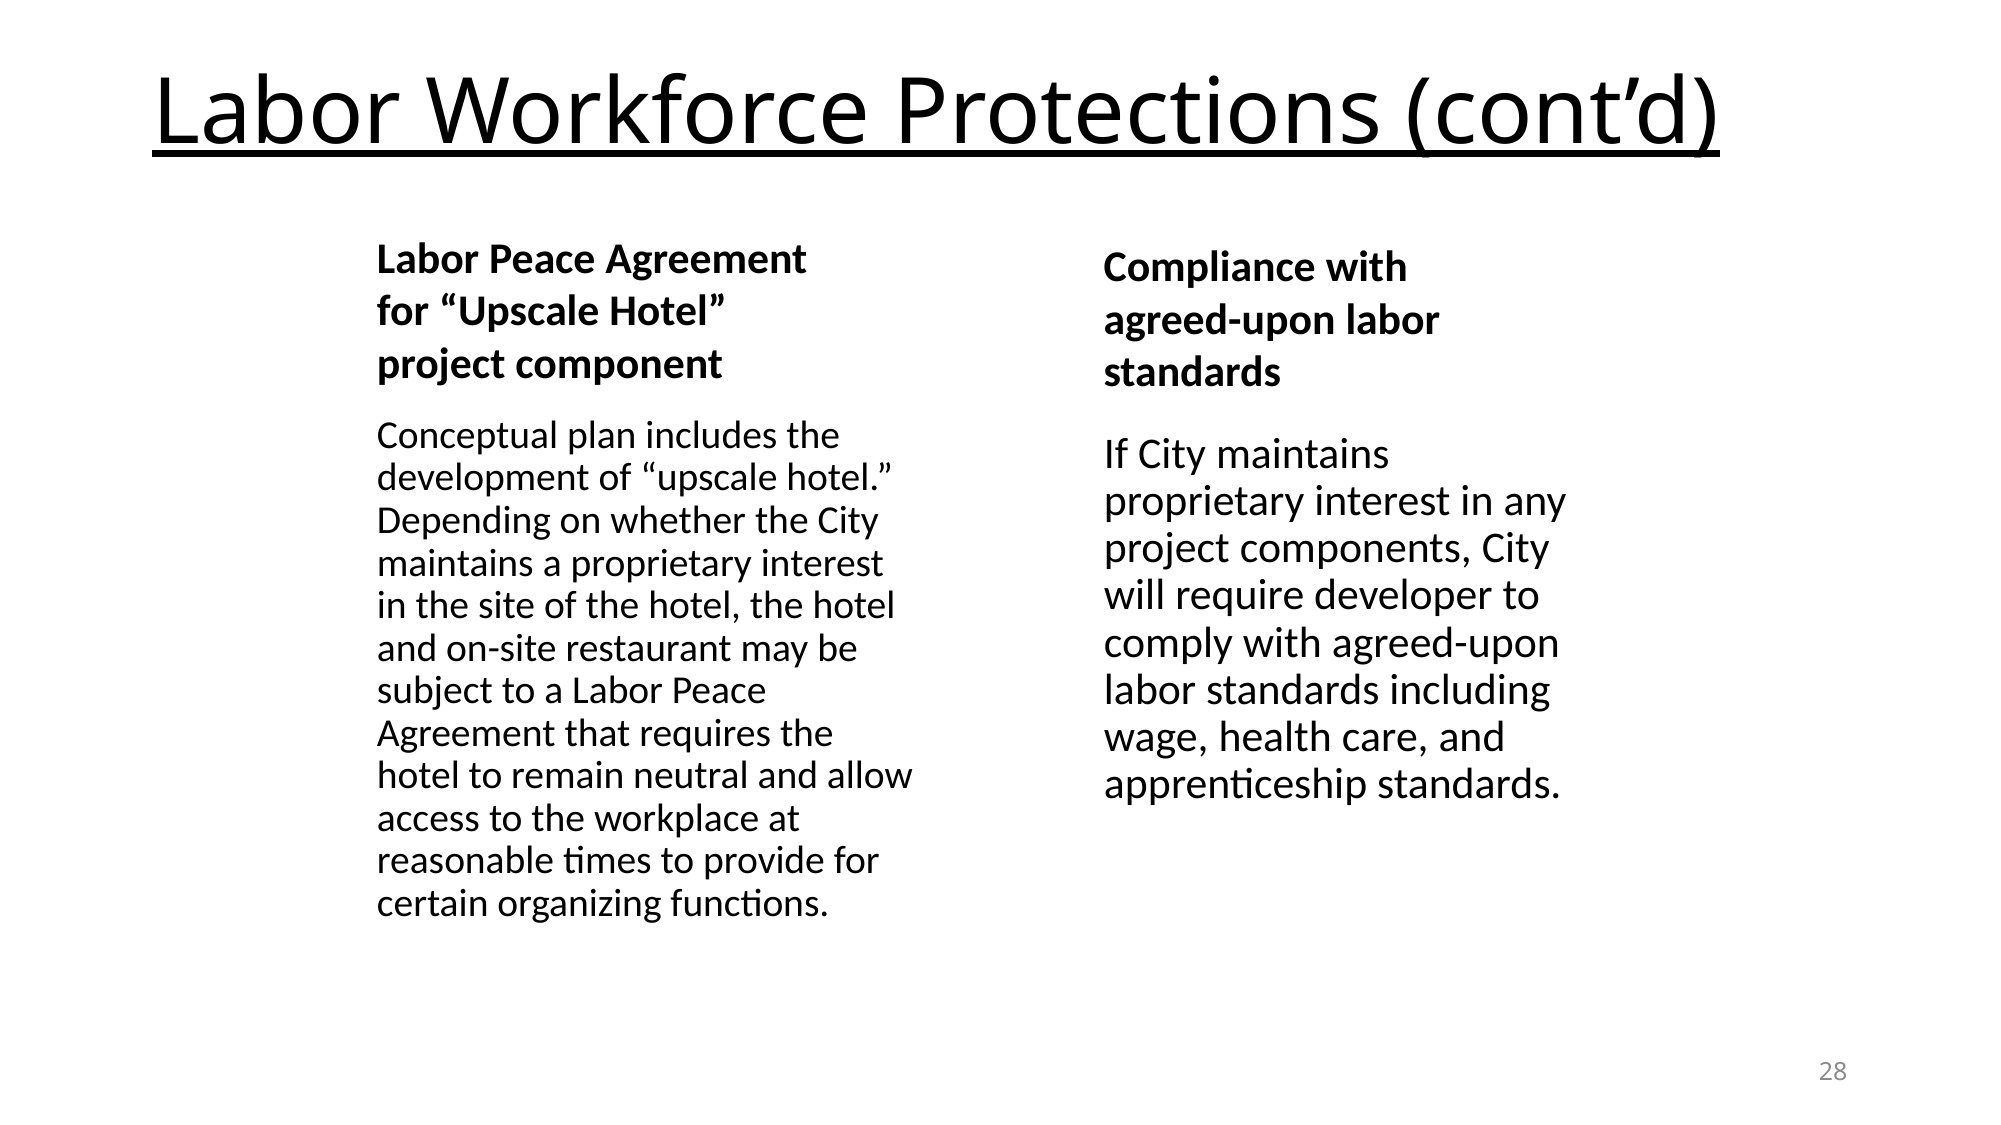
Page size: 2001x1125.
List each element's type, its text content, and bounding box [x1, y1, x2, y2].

text_box Compliance with agreed-upon labor standards [1088, 230, 1480, 403]
slide_number 28 [1412, 1042, 1863, 1103]
text_box Labor Peace Agreement for “Upscale Hotel” project component [362, 222, 850, 395]
title Labor Workforce Protections (cont’d) [137, 59, 1863, 278]
list Conceptual plan includes the development of “upscale hotel.” Depending on whether the City maintains a proprietary interest in the site of the hotel, the hotel and on-site restaurant may be subject to a Labor Peace Agreement that requires the hotel to remain neutral and allow access to the workplace at reasonable times to provide for certain organizing functions. [361, 406, 937, 1021]
text_box If City maintains proprietary interest in any project components, City will require developer to comply with agreed-upon labor standards including wage, health care, and apprenticeship standards. [1088, 422, 1600, 995]
